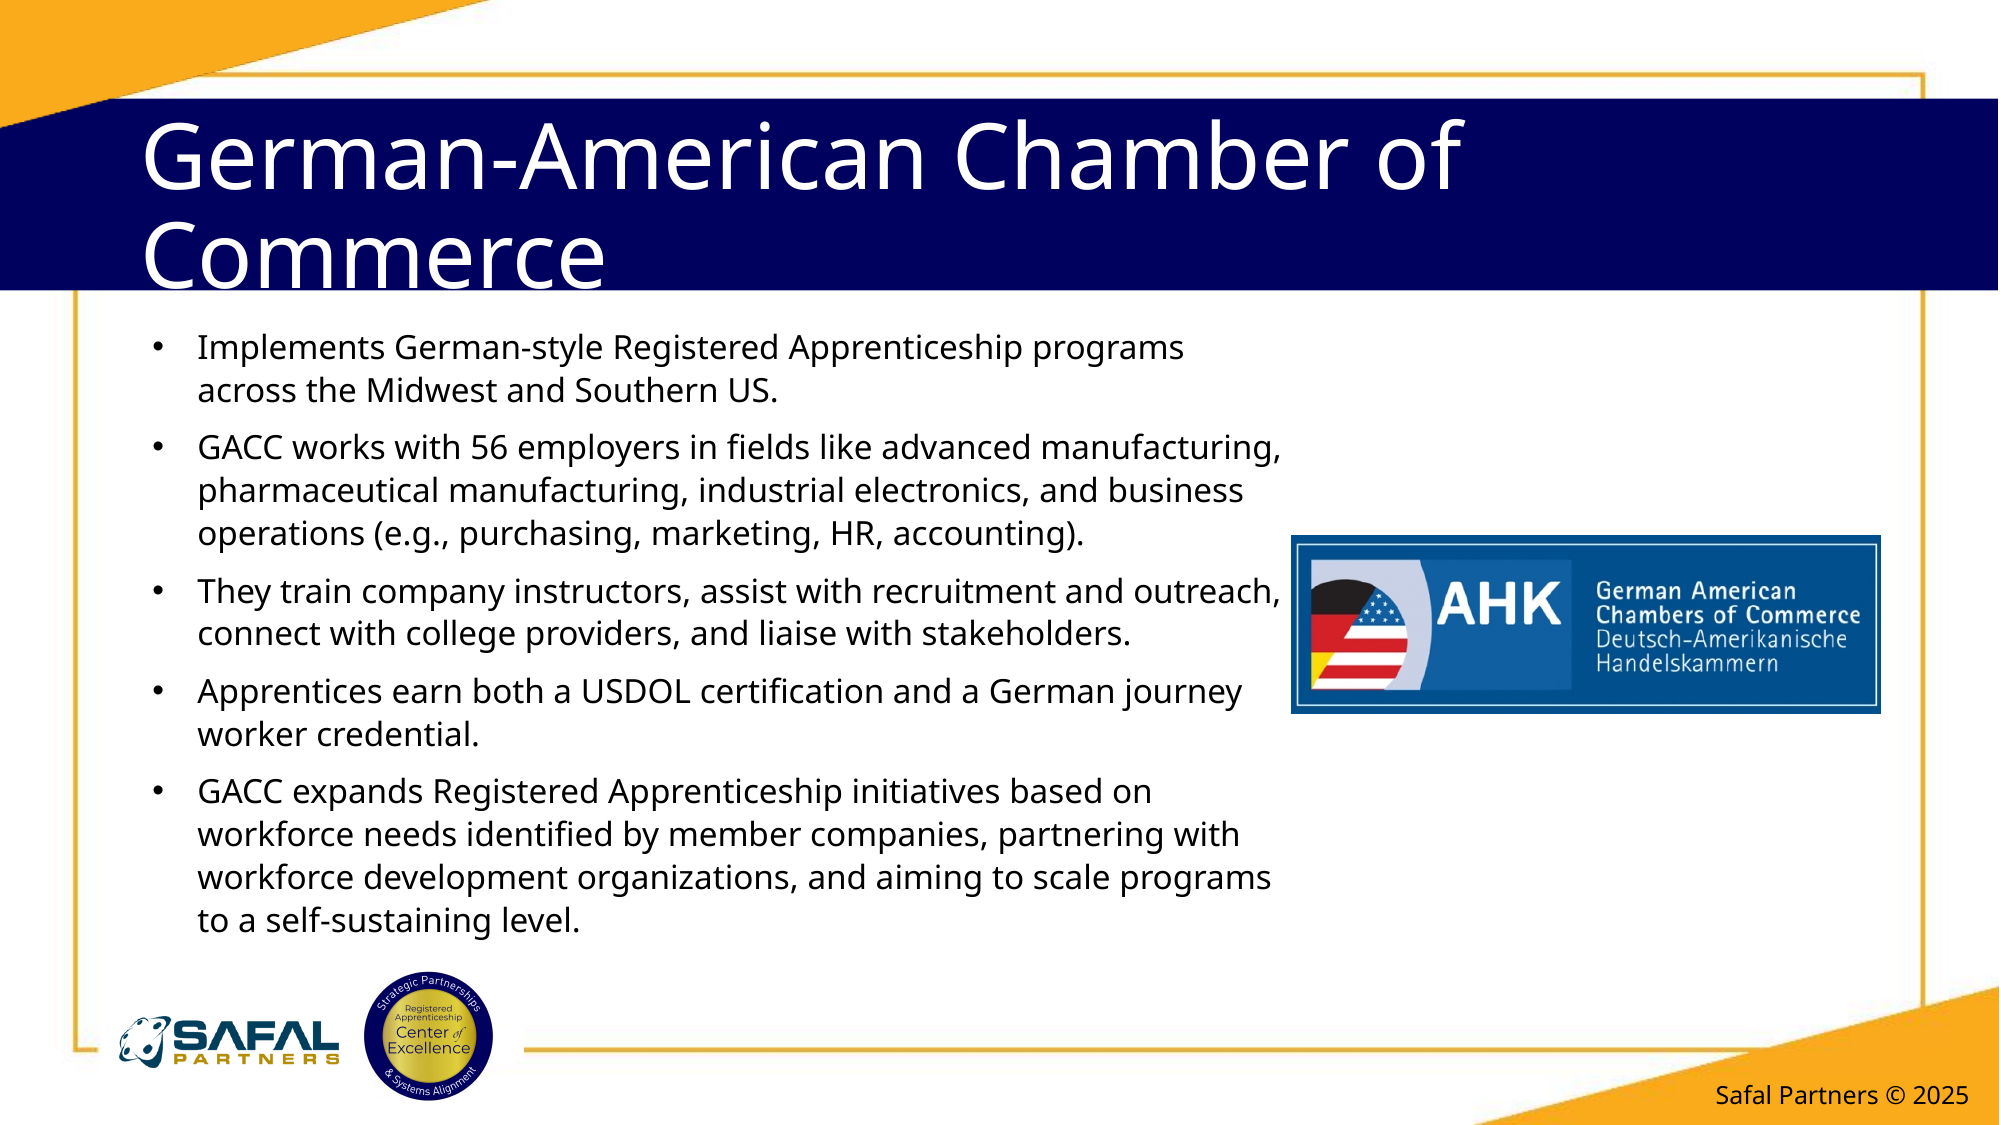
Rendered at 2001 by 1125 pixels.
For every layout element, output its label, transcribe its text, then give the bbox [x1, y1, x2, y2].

title German-American Chamber of Commerce [125, 134, 1850, 284]
text_box Safal Partners © 2025 [1439, 1065, 1985, 1125]
picture [0, 0, 1999, 1125]
list Implements German-style Registered Apprenticeship programs across the Midwest and Southern US. GACC works with 56 employers in fields like advanced manufacturing, pharmaceutical manufacturing, industrial electronics, and business operations (e.g., purchasing, marketing, HR, accounting). They train company instructors, assist with recruitment and outreach, connect with college providers, and liaise with stakeholders. Apprentices earn both a USDOL certification and a German journey worker credential. GACC expands Registered Apprenticeship initiatives based on workforce needs identified by member companies, partnering with workforce development organizations, and aiming to scale programs to a self-sustaining level. [137, 315, 1304, 976]
